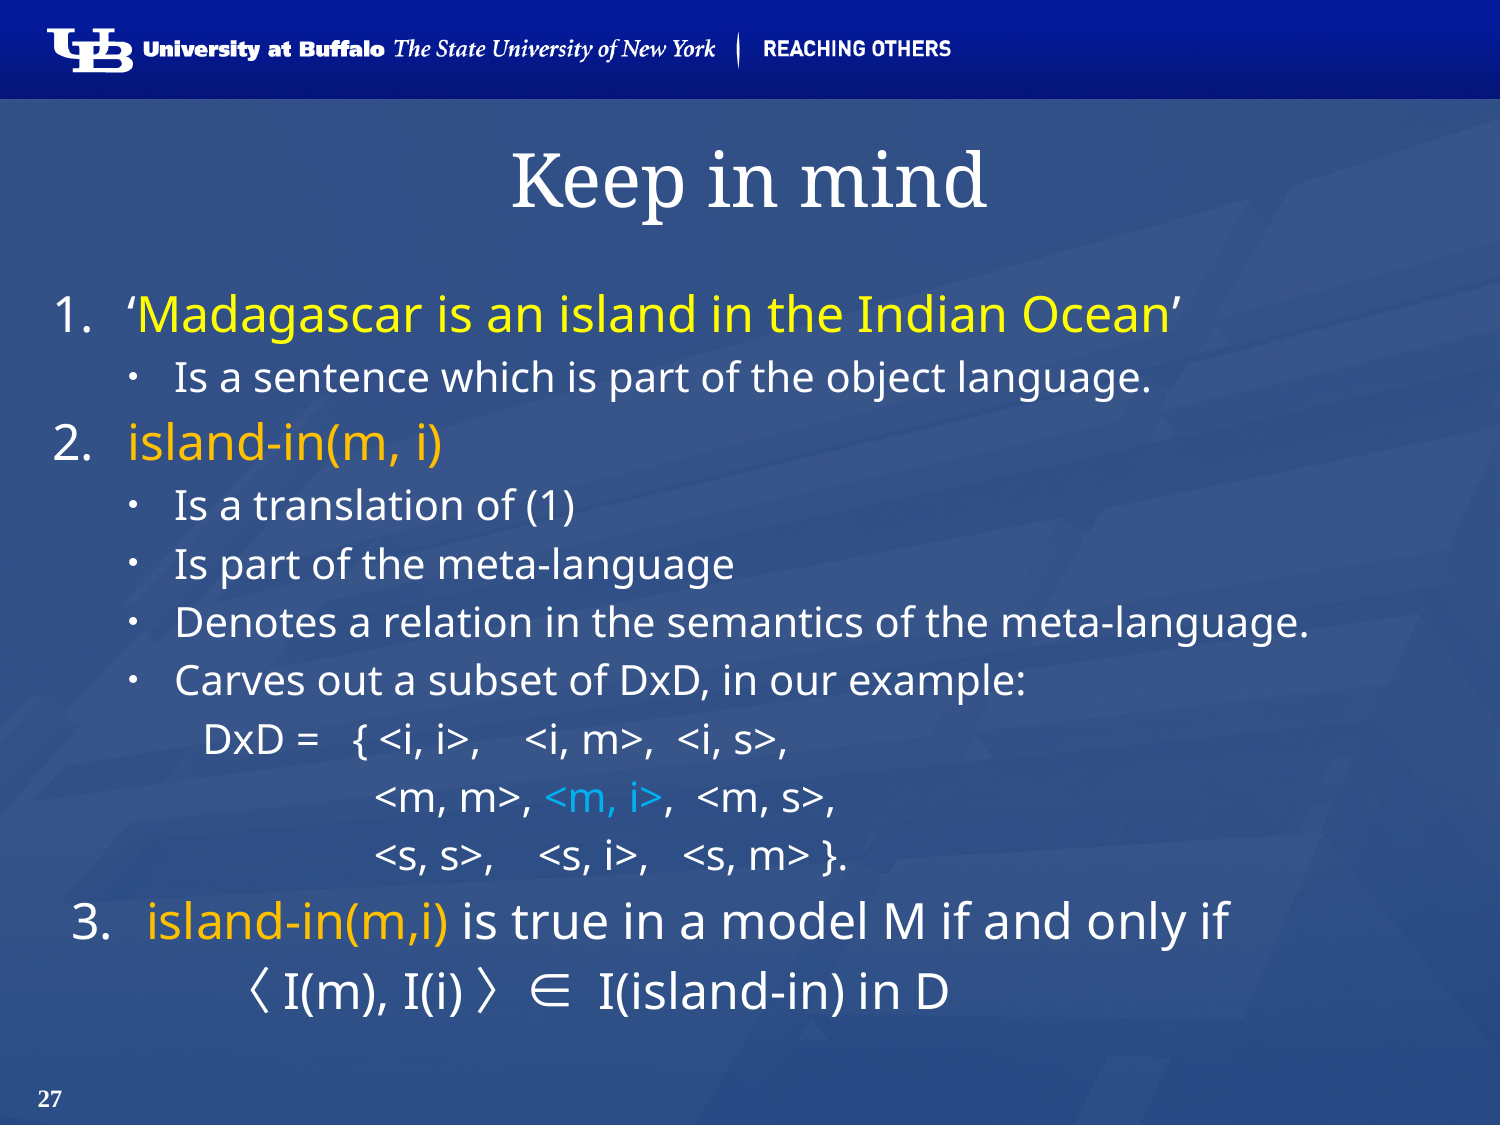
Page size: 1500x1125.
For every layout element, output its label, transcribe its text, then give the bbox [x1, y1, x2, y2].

picture [0, 0, 1500, 99]
list ‘Madagascar is an island in the Indian Ocean’ Is a sentence which is part of the object language. island-in(m, i) Is a translation of (1) Is part of the meta-language Denotes a relation in the semantics of the meta-language. Carves out a subset of DxD, in our example: DxD = { <i, i>, <i, m>, <i, s>, <m, m>, <m, i>, <m, s>, <s, s>, <s, i>, <s, m> }. island-in(m,i) is true in a model M if and only if 〈I(m), I(i)〉∈ I(island-in) in D [37, 275, 1463, 1088]
slide_number 27 [0, 1087, 63, 1113]
title Keep in mind [37, 125, 1463, 250]
